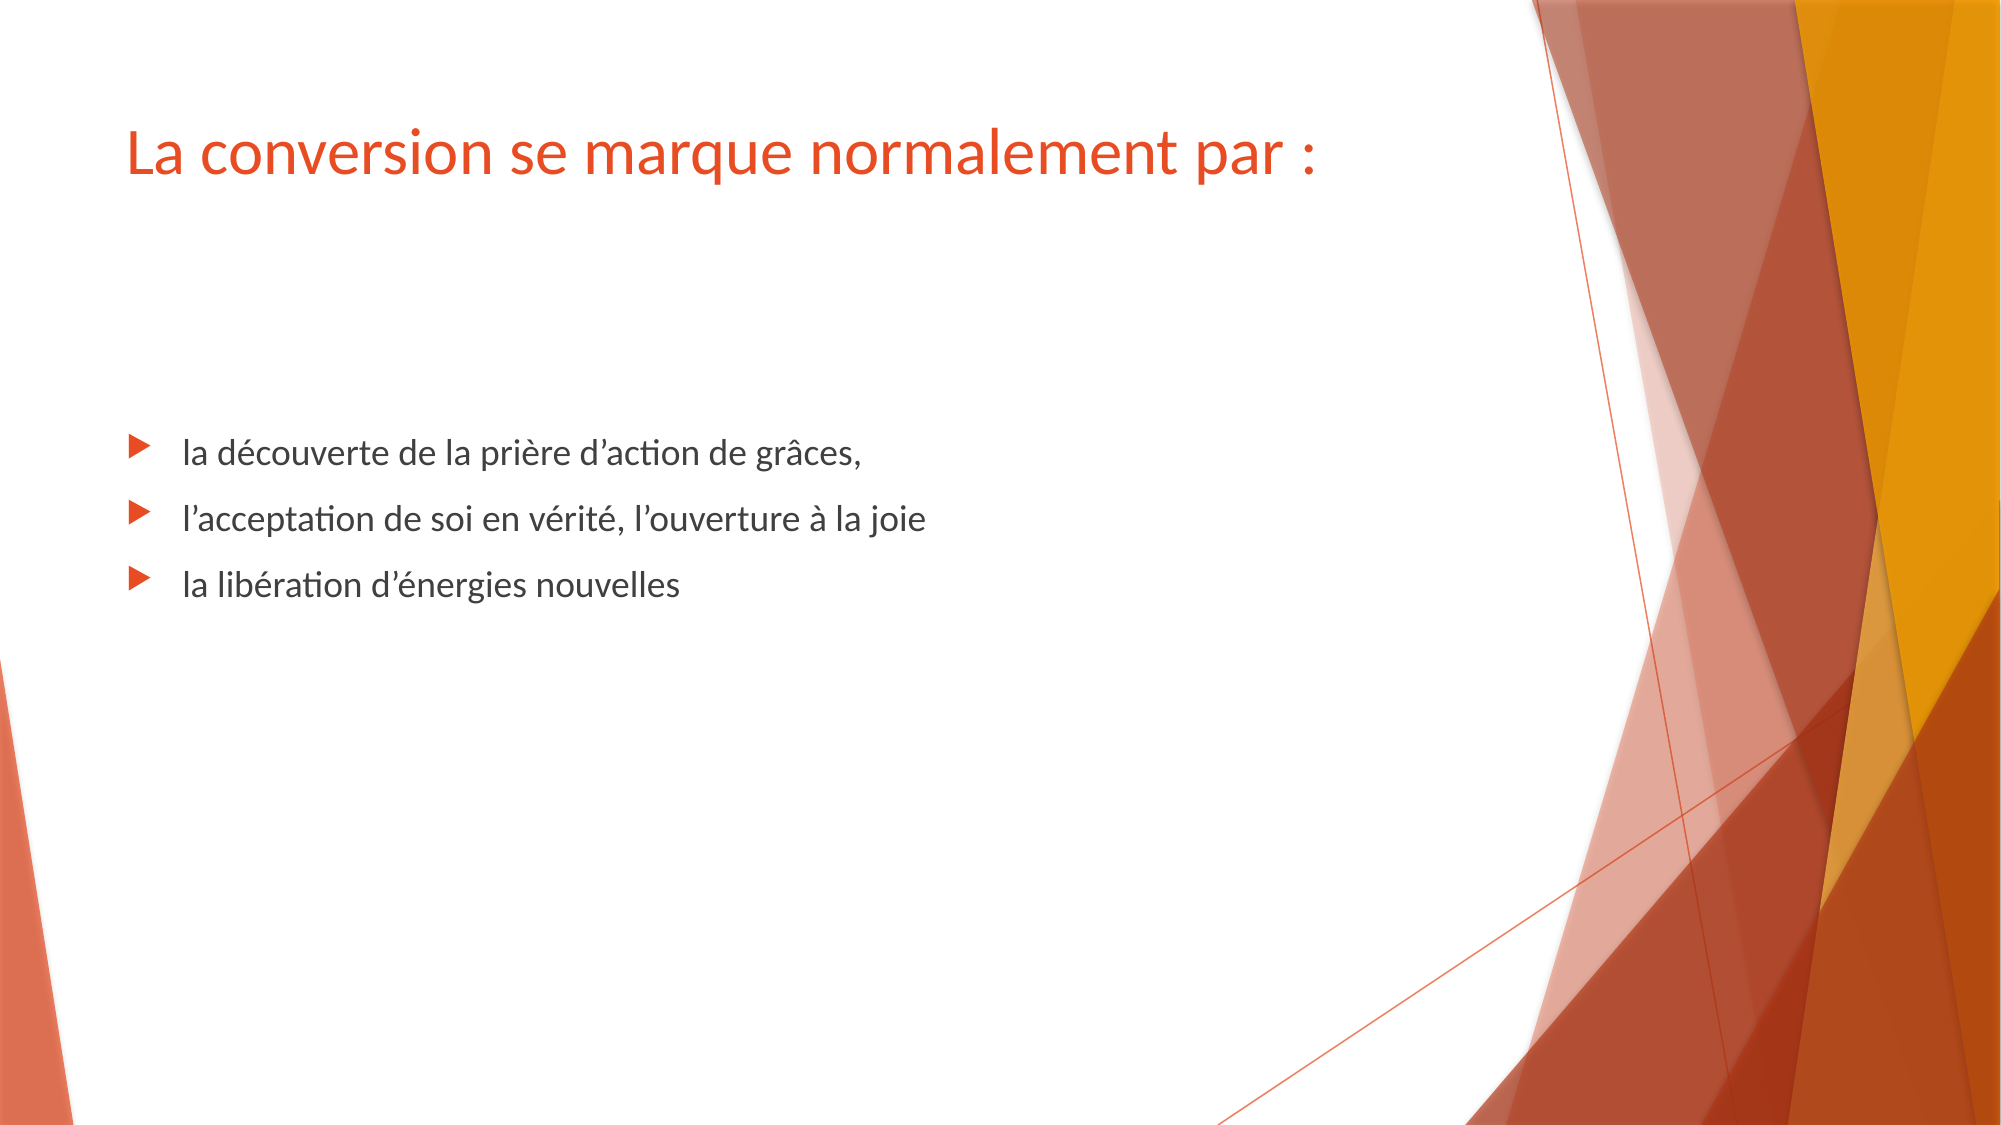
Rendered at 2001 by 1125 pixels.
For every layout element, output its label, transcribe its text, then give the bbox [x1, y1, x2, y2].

title La conversion se marque normalement par : [111, 99, 1522, 317]
list la découverte de la prière d’action de grâces, l’acceptation de soi en vérité, l’ouverture à la joie la libération d’énergies nouvelles [111, 354, 1639, 992]
